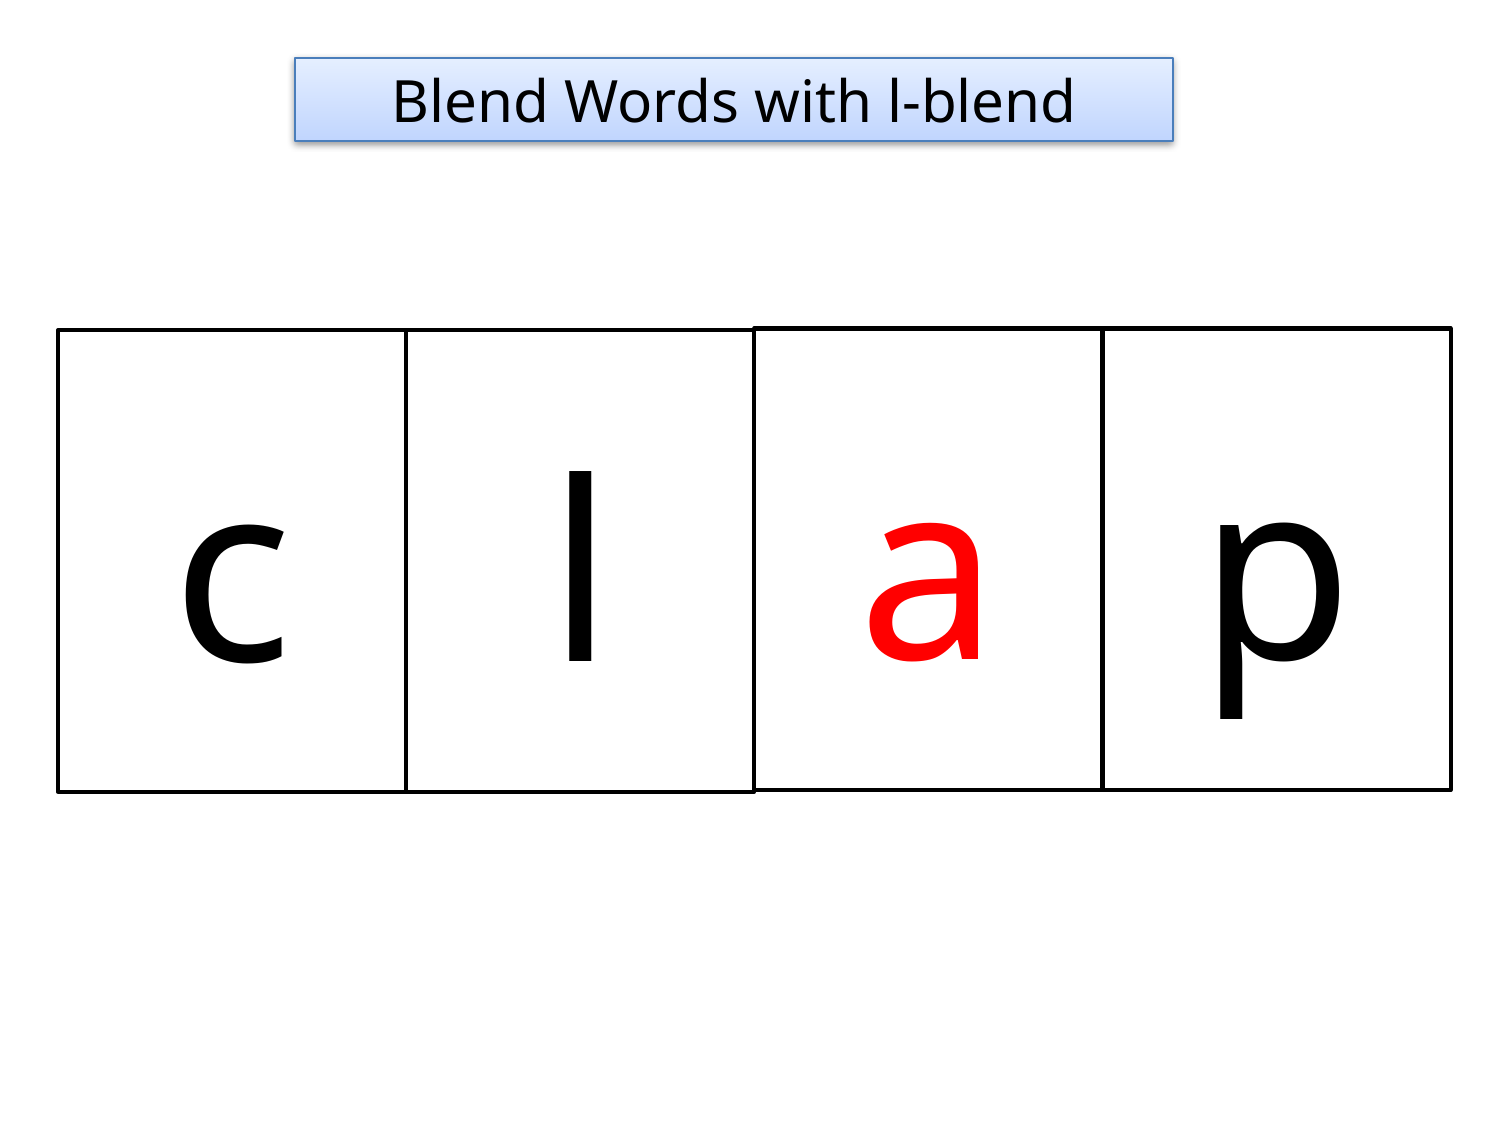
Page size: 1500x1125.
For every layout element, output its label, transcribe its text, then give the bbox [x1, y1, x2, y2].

text_box p [1100, 326, 1453, 792]
text_box a [752, 326, 1100, 792]
text_box Blend Words with l-blend [294, 57, 1174, 142]
text_box c [56, 328, 404, 794]
text_box l [404, 328, 756, 794]
